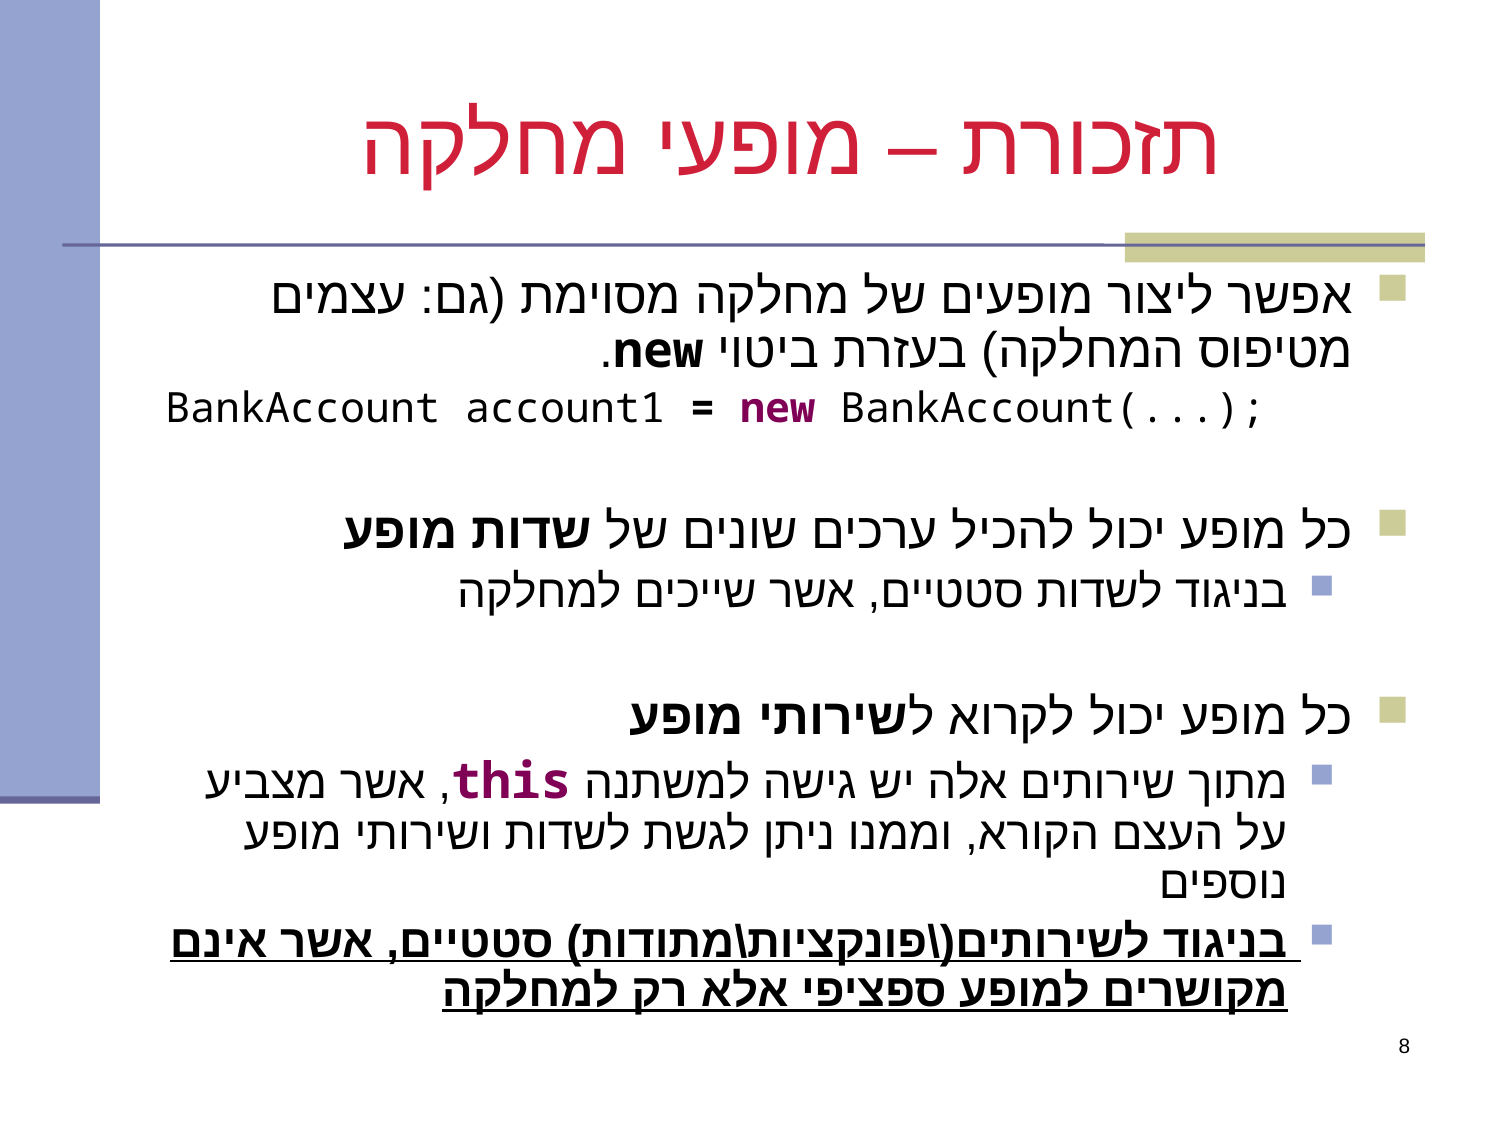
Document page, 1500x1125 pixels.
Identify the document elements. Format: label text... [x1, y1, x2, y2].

title תזכורת – מופעי מחלקה [117, 45, 1465, 234]
slide_number 8 [1112, 1024, 1426, 1101]
list אפשר ליצור מופעים של מחלקה מסוימת (גם: עצמים מטיפוס המחלקה) בעזרת ביטוי new. BankAccount account1 = new BankAccount(...); כל מופע יכול להכיל ערכים שונים של שדות מופע בניגוד לשדות סטטיים, אשר שייכים למחלקה כל מופע יכול לקרוא לשירותי מופע מתוך שירותים אלה יש גישה למשתנה this, אשר מצביע על העצם הקורא, וממנו ניתן לגשת לשדות ושירותי מופע נוספים בניגוד לשירותים(\פונקציות\מתודות) סטטיים, אשר אינם מקושרים למופע ספציפי אלא רק למחלקה [149, 262, 1426, 1006]
